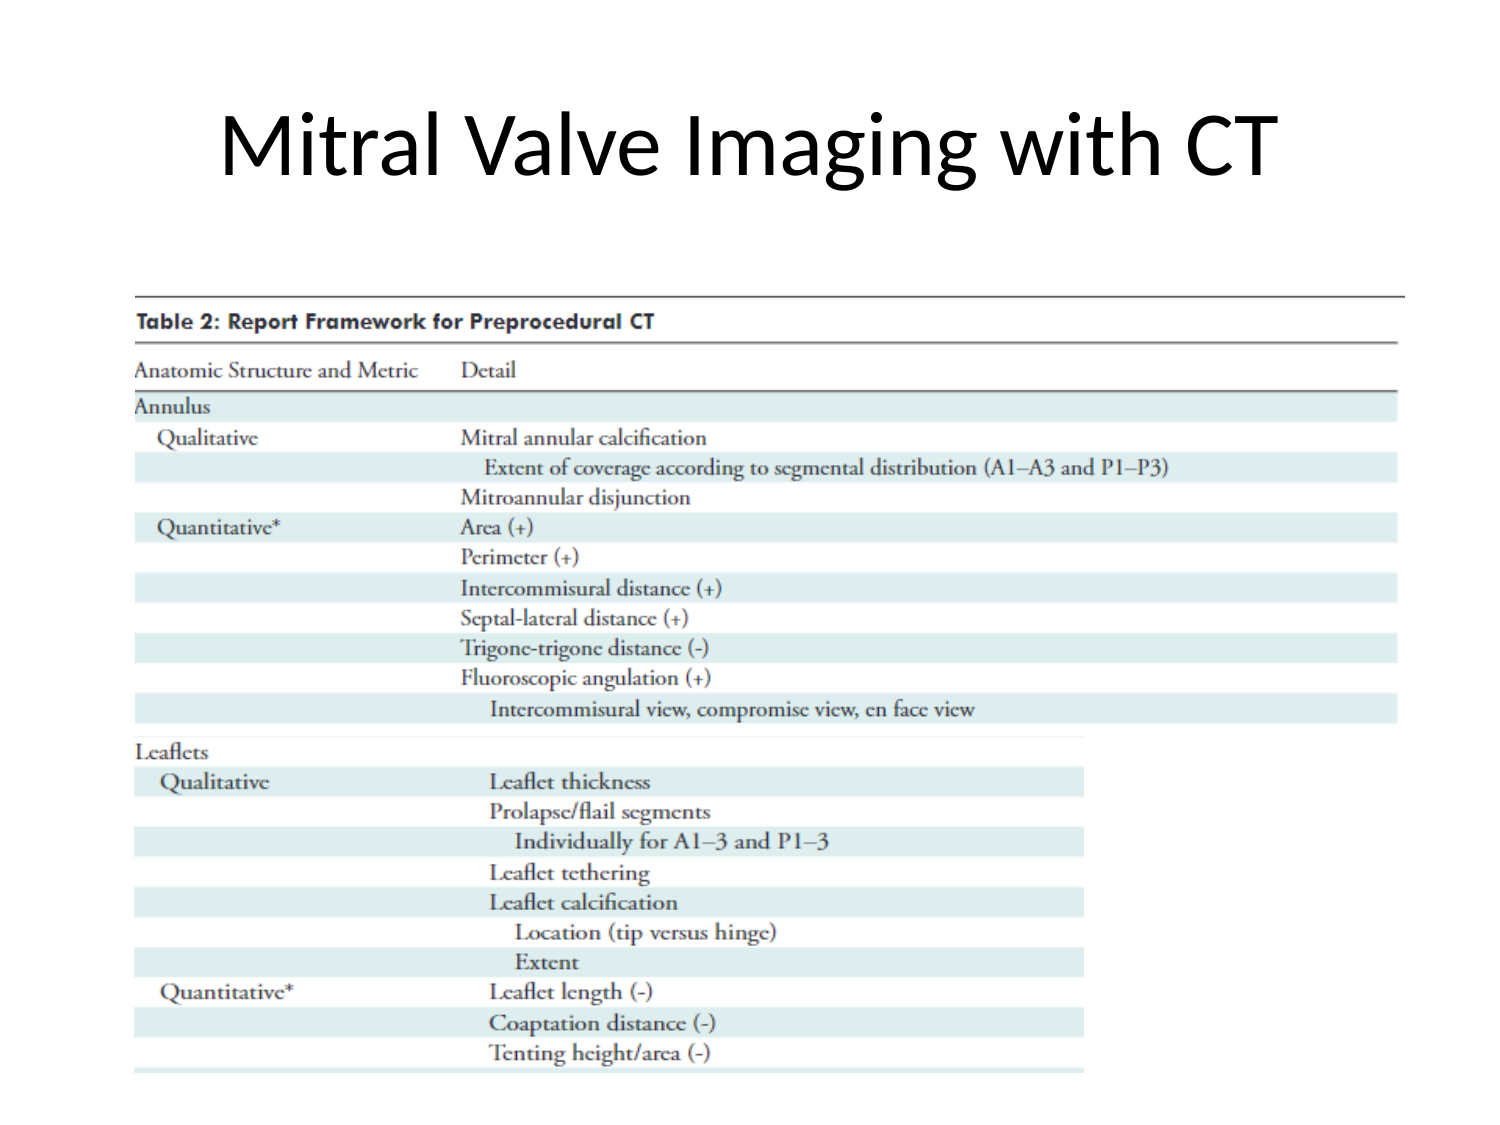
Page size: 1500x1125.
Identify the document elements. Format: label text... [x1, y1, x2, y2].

title Mitral Valve Imaging with CT [75, 45, 1425, 233]
picture [126, 735, 1084, 1073]
picture [135, 290, 1405, 726]
